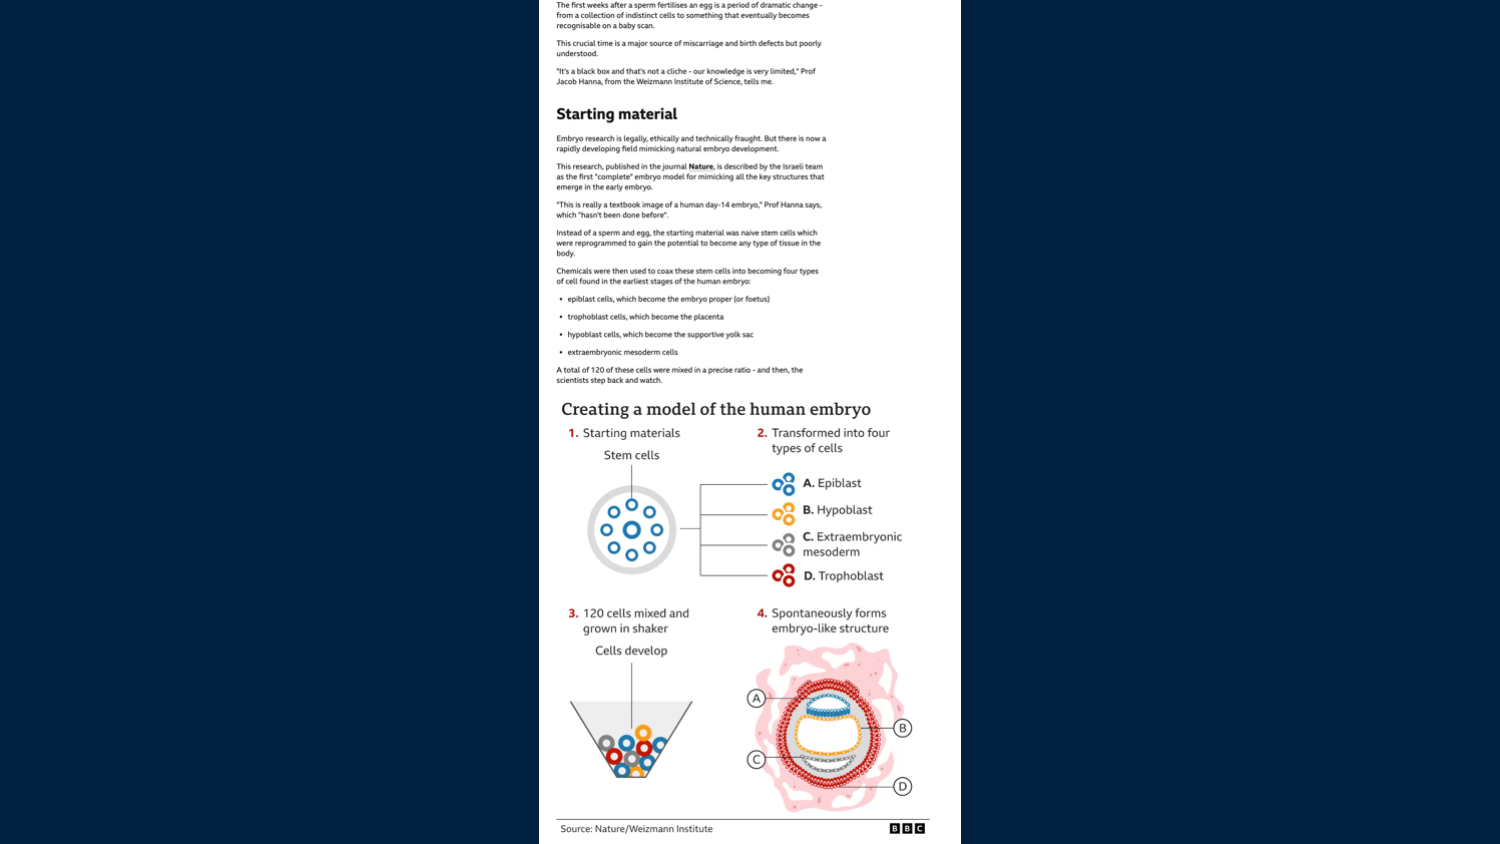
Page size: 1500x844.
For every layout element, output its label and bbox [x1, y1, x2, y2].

picture [538, 0, 961, 844]
